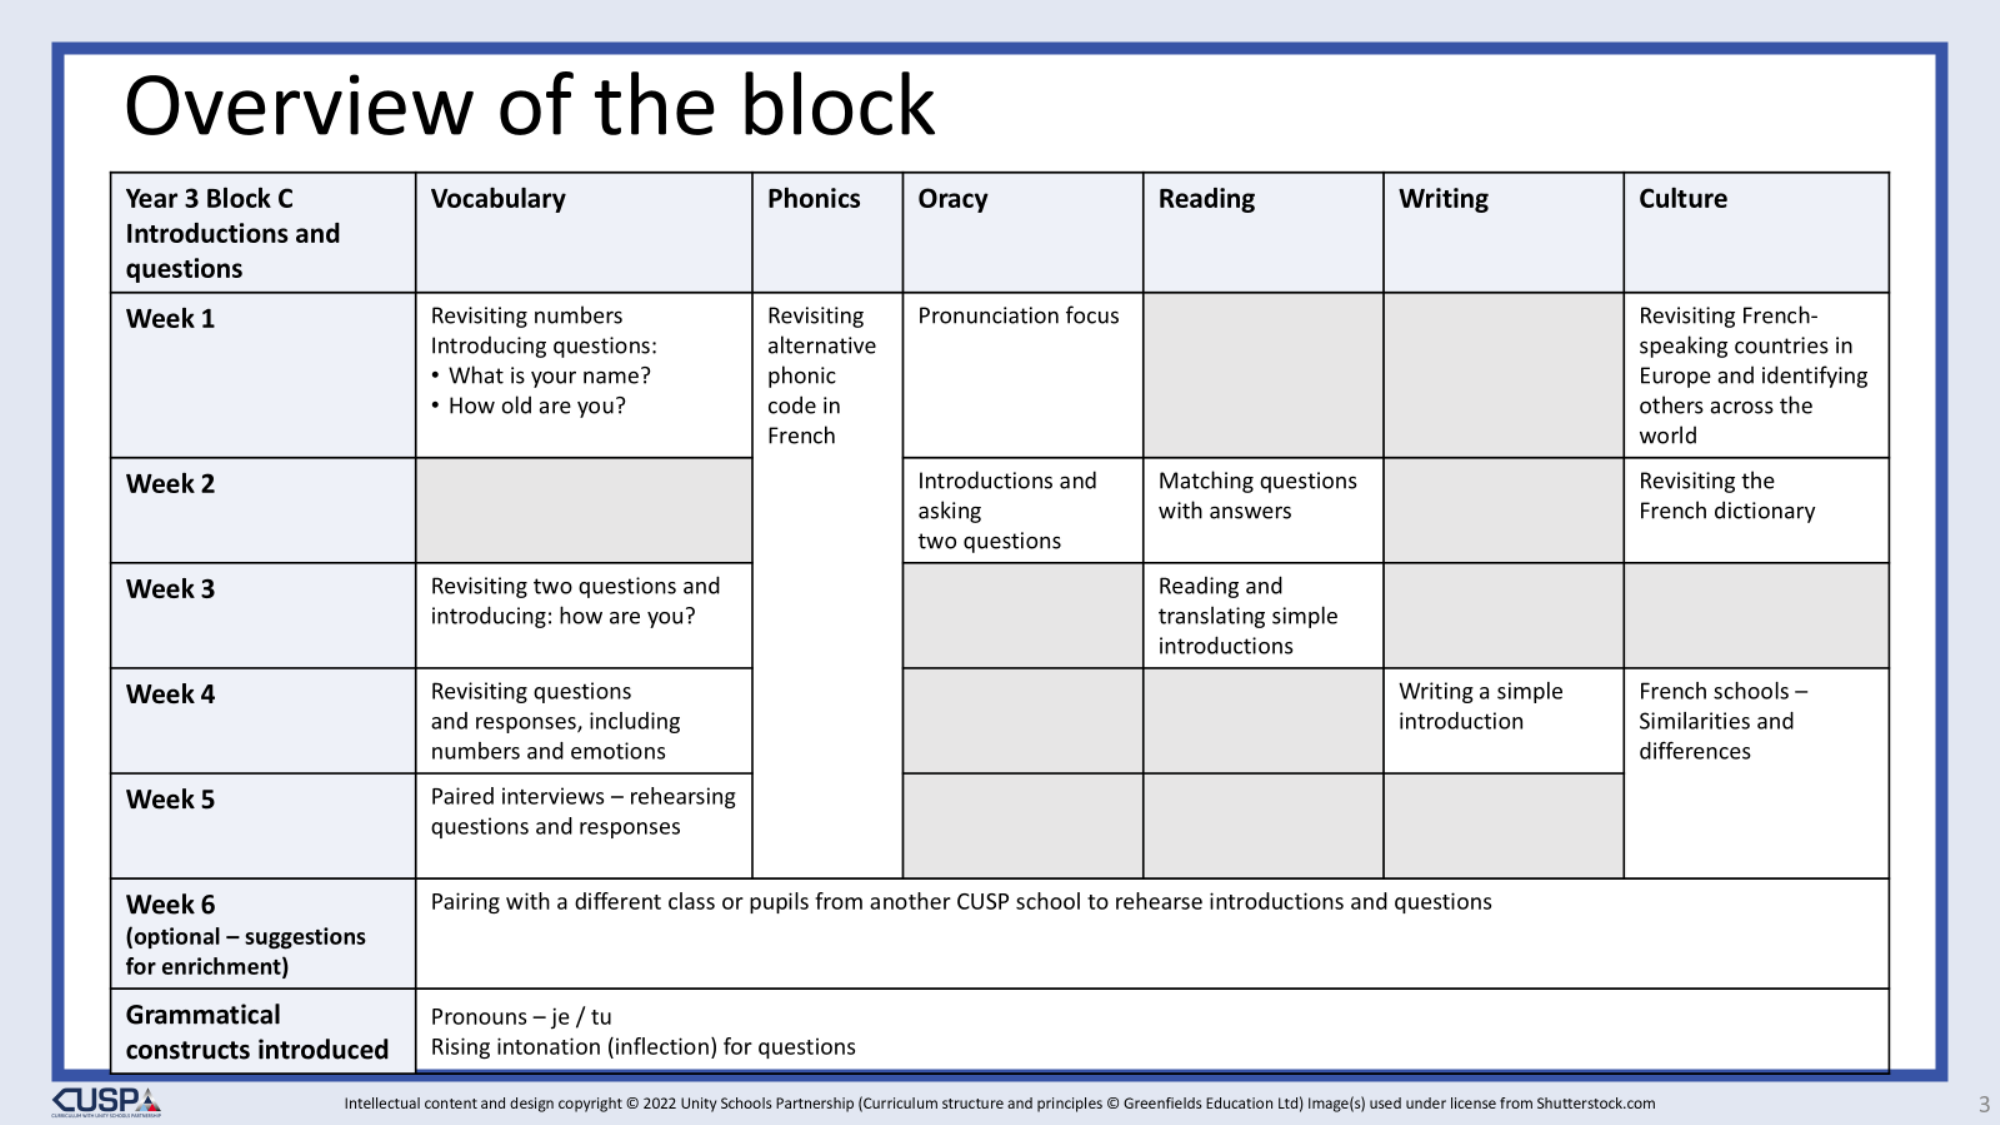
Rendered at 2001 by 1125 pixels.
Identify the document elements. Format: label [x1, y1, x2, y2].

list [0, 0, 2000, 1125]
